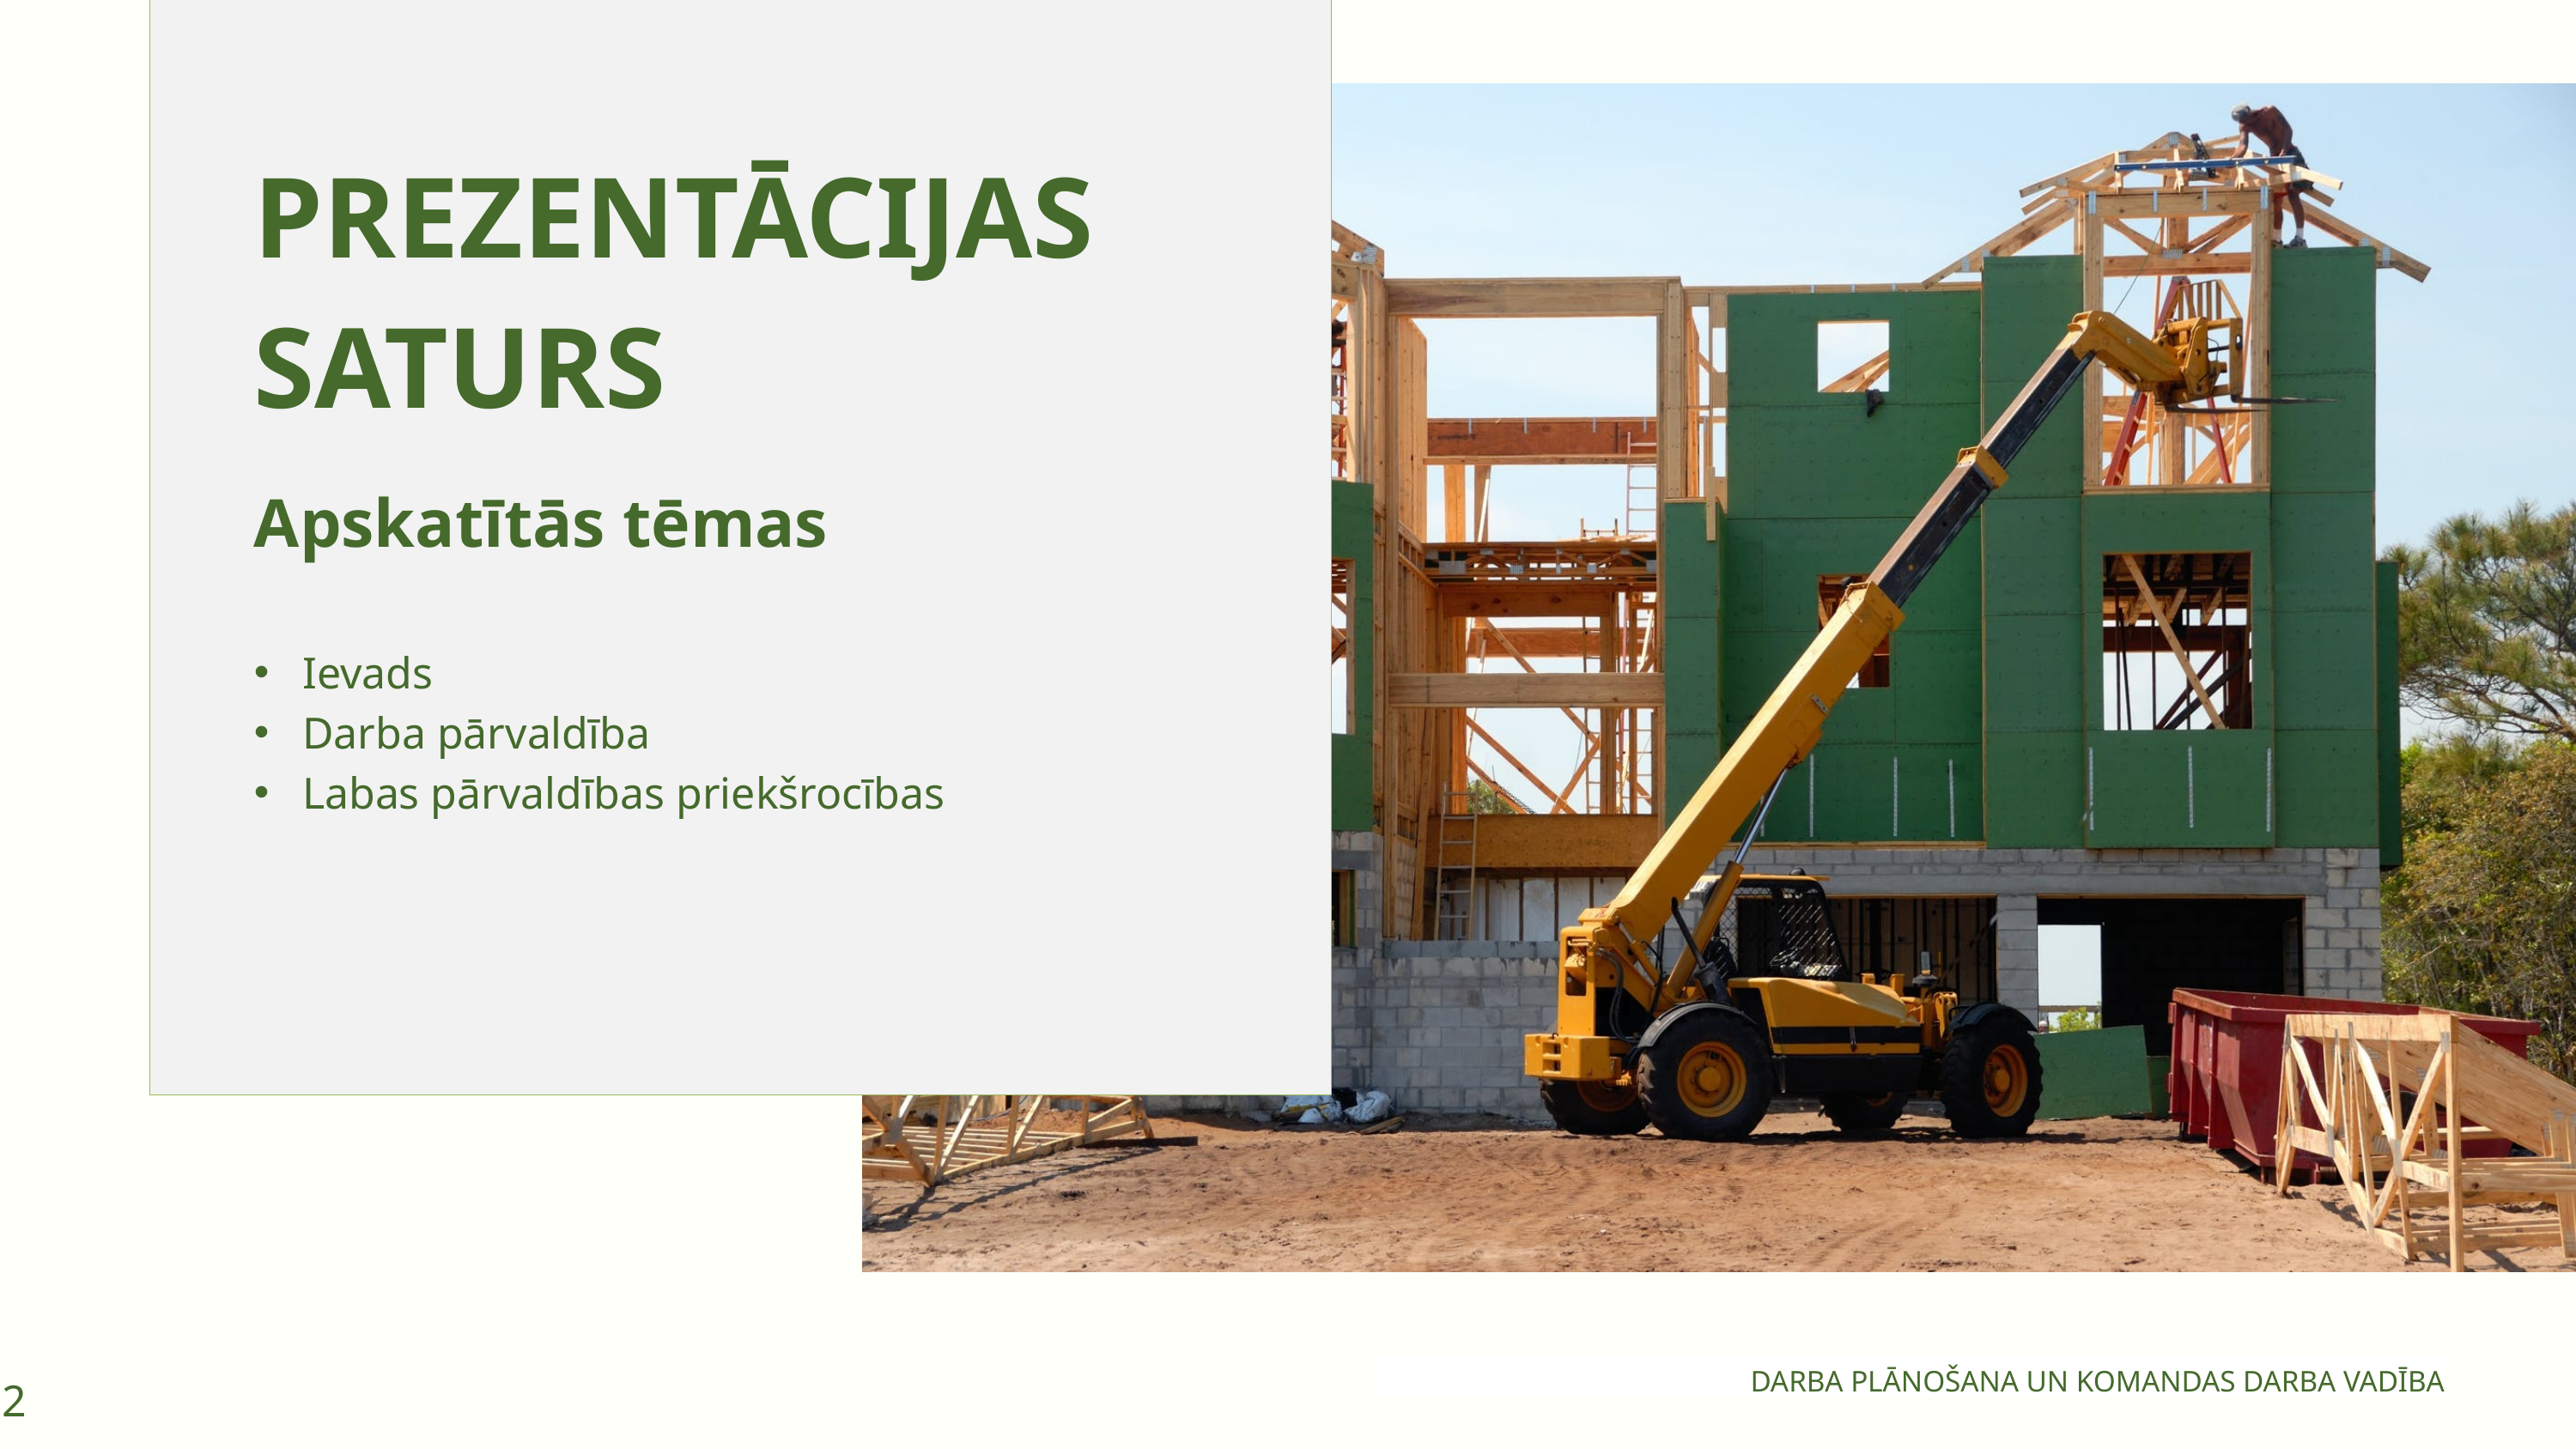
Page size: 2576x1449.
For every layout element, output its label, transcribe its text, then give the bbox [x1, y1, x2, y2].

slide_number 2 [0, 1377, 290, 1429]
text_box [149, 0, 1332, 1095]
text_box DARBA PLĀNOŠANA UN KOMANDAS DARBA VADĪBA [1373, 1356, 2445, 1397]
picture [862, 83, 2576, 1272]
